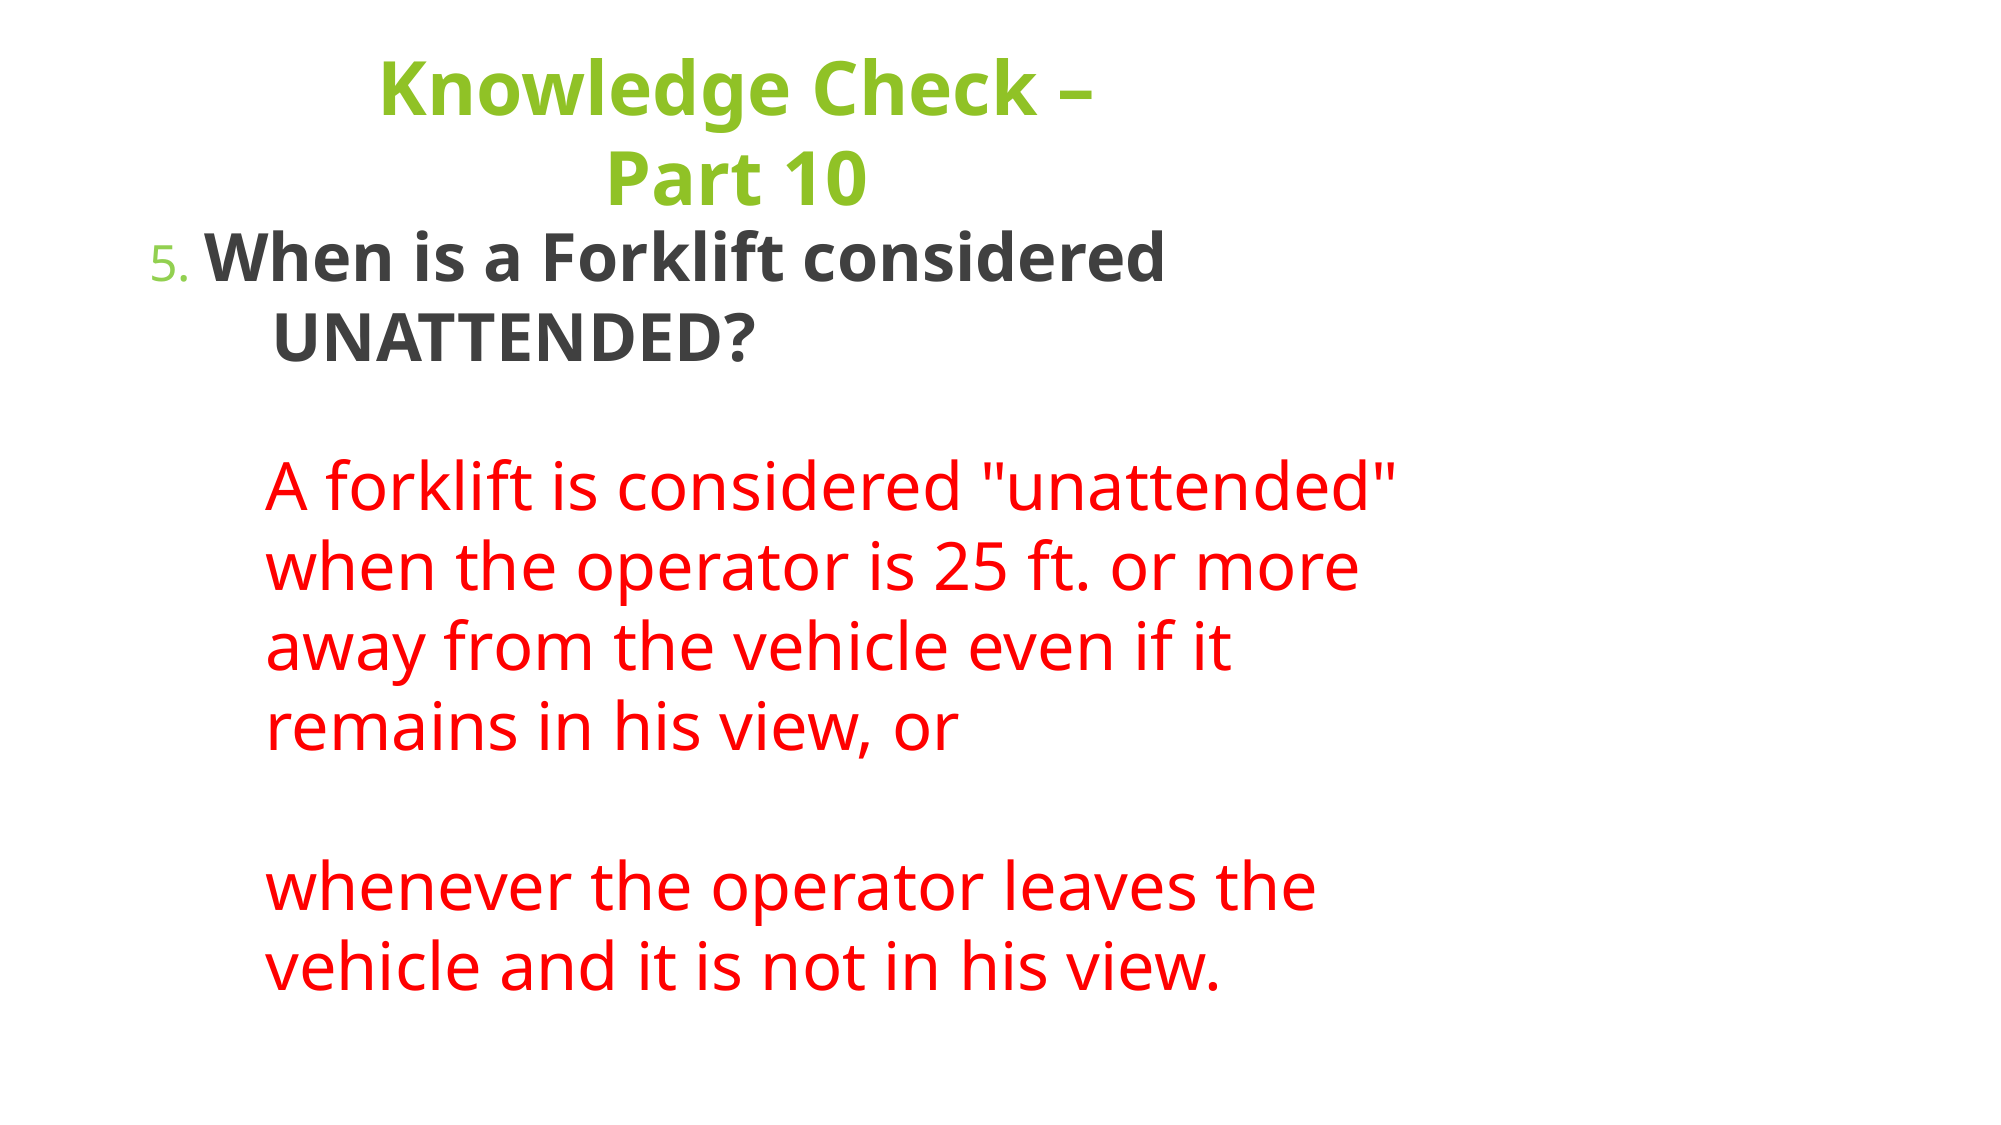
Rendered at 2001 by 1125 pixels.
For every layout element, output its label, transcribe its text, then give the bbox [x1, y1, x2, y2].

text_box A forklift is considered "unattended" when the operator is 25 ft. or more away from the vehicle even if it remains in his view, or whenever the operator leaves the vehicle and it is not in his view. [175, 436, 1500, 1011]
title Knowledge Check – Part 10 [327, 33, 1146, 207]
text_box 5. When is a Forklift considered . UNATTENDED? [134, 207, 1485, 1092]
